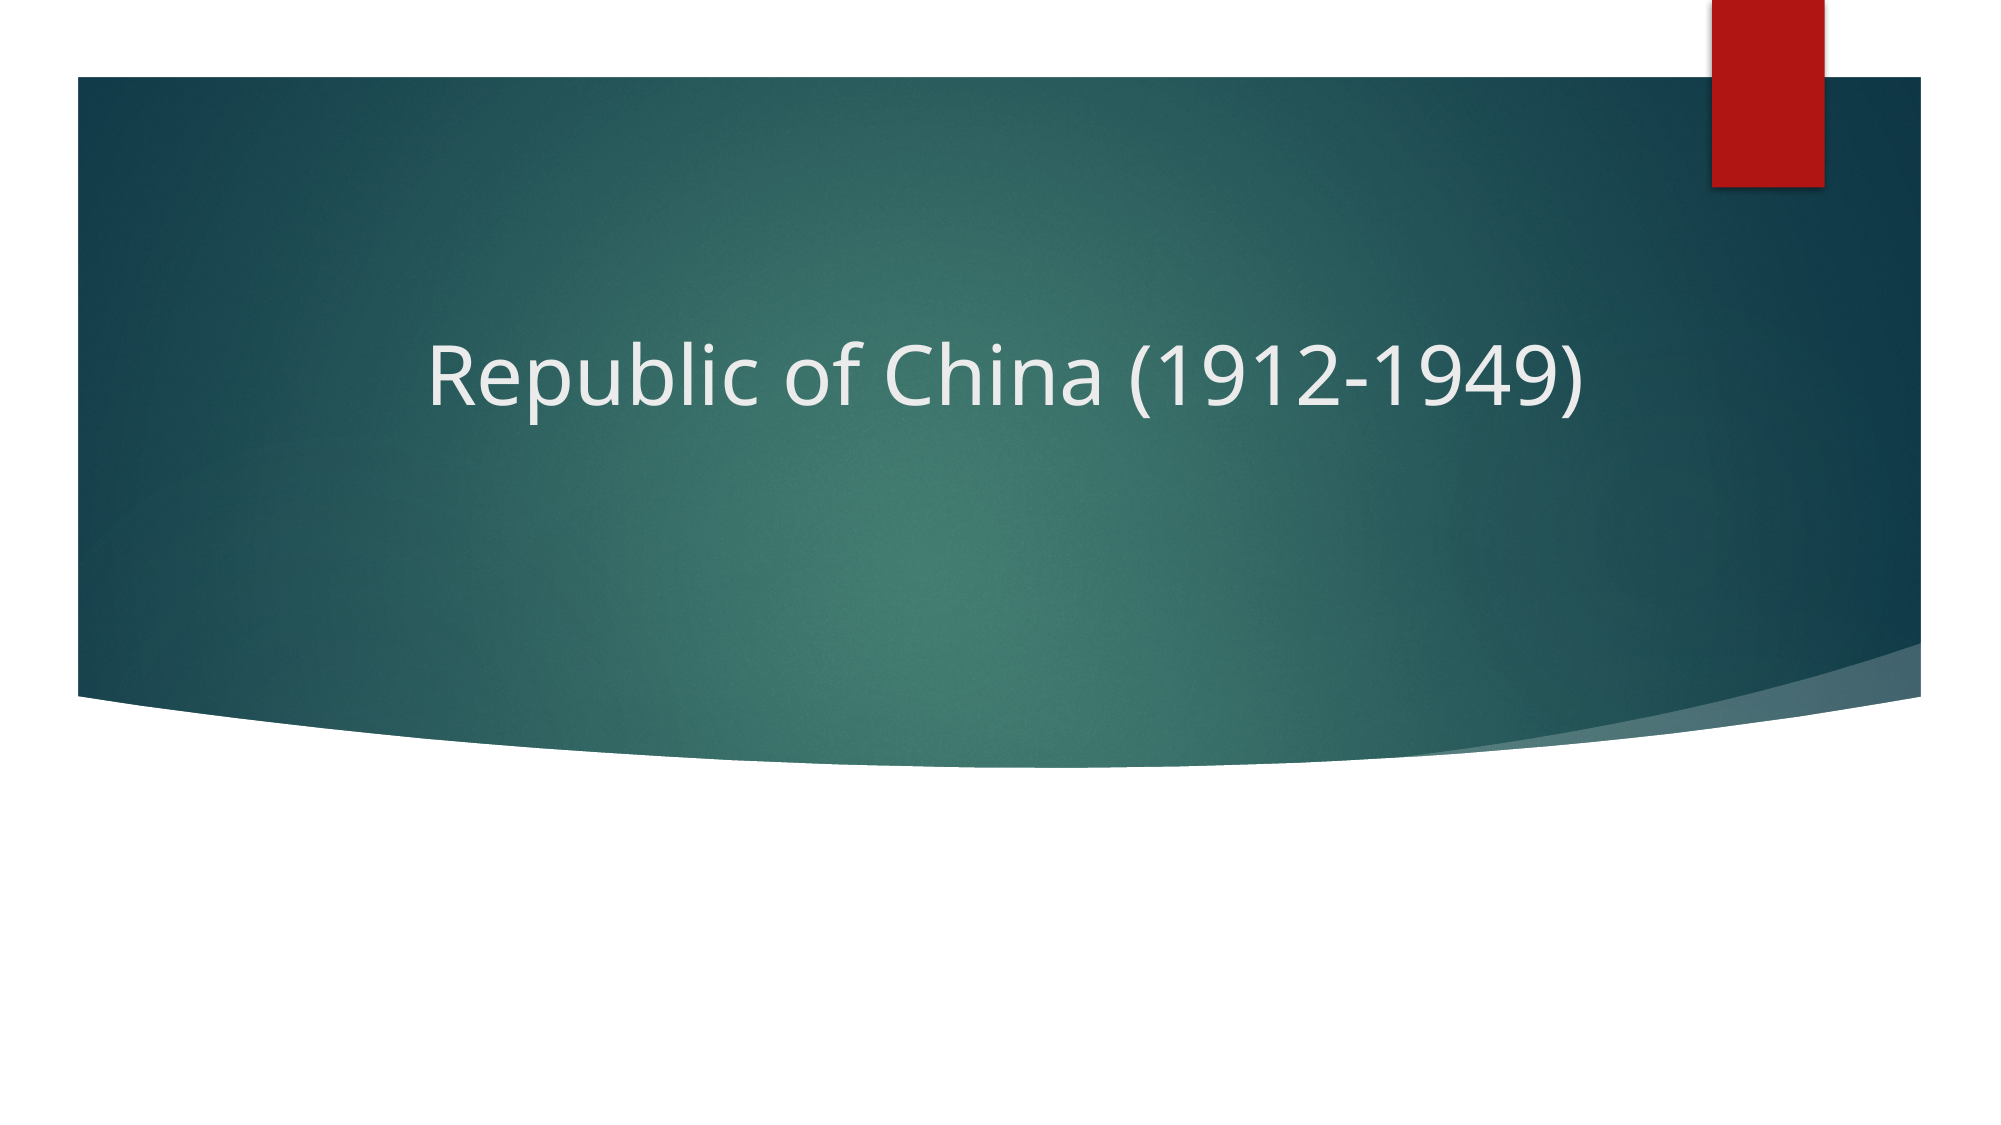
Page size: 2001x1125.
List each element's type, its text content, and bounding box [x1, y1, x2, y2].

text_box Republic of China (1912-1949) [410, 304, 1650, 430]
